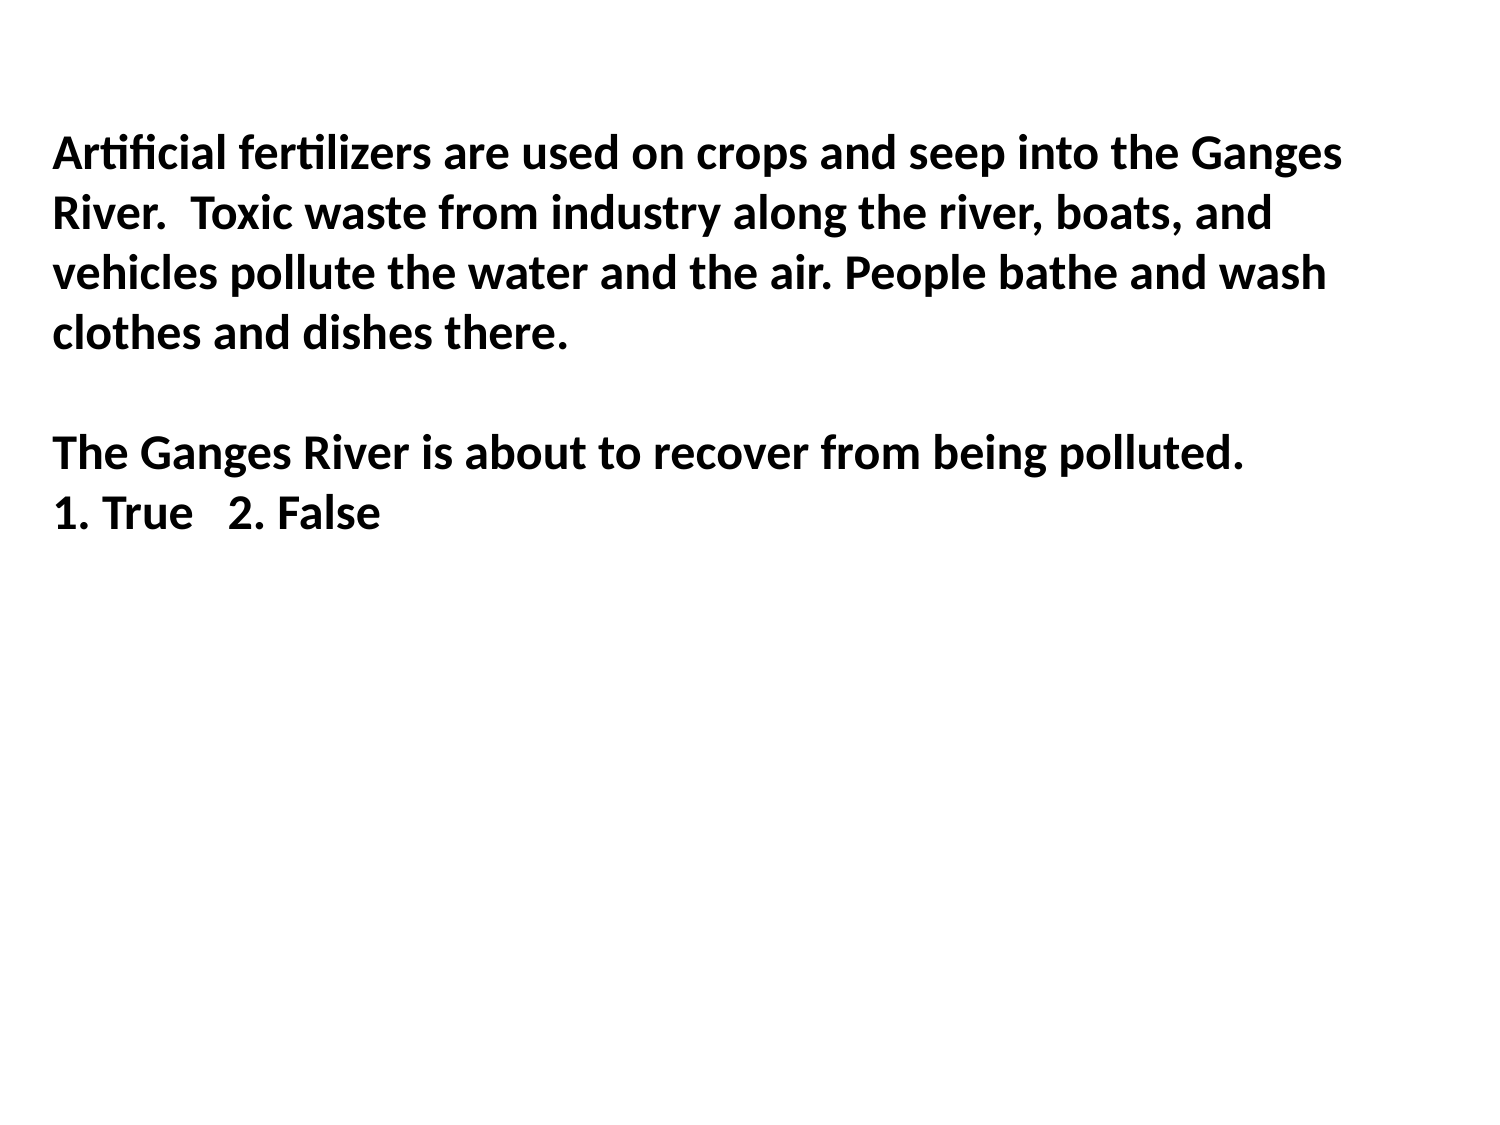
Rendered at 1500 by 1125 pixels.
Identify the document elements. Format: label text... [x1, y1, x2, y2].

text_box Artificial fertilizers are used on crops and seep into the Ganges River. Toxic waste from industry along the river, boats, and vehicles pollute the water and the air. People bathe and wash clothes and dishes there. The Ganges River is about to recover from being polluted. 1. True 2. False [37, 112, 1450, 608]
